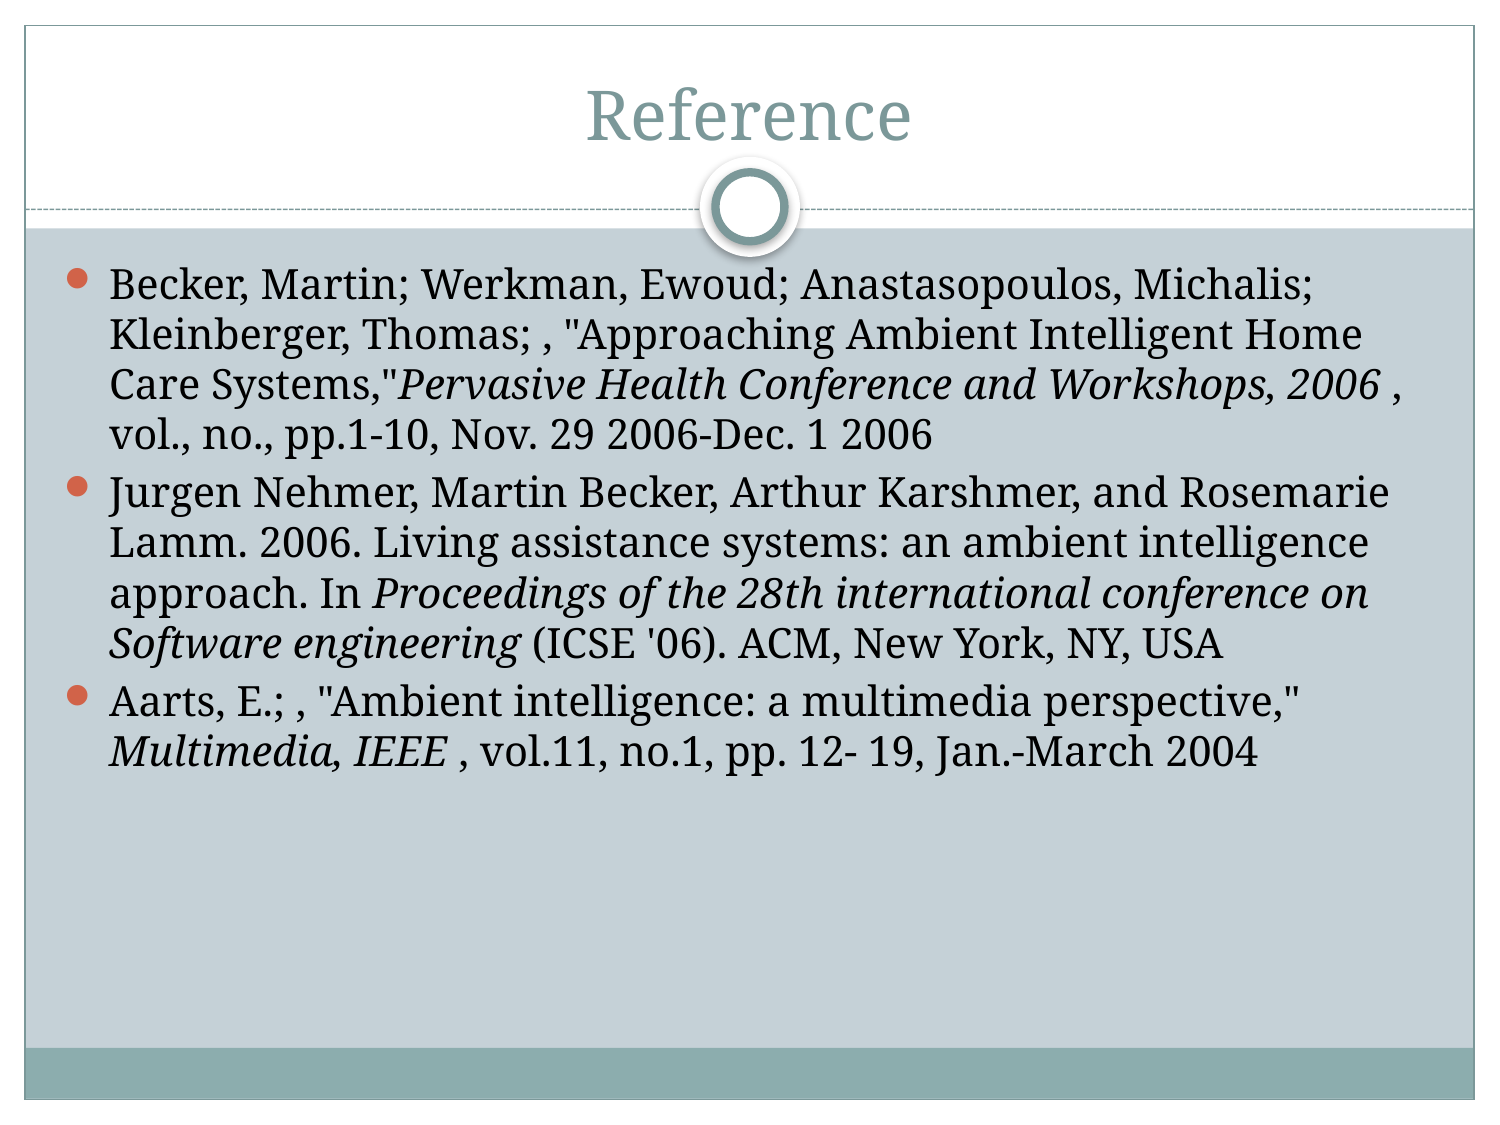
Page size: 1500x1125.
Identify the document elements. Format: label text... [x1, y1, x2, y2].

list Becker, Martin; Werkman, Ewoud; Anastasopoulos, Michalis; Kleinberger, Thomas; , "Approaching Ambient Intelligent Home Care Systems,"Pervasive Health Conference and Workshops, 2006 , vol., no., pp.1-10, Nov. 29 2006-Dec. 1 2006 Jurgen Nehmer, Martin Becker, Arthur Karshmer, and Rosemarie Lamm. 2006. Living assistance systems: an ambient intelligence approach. In Proceedings of the 28th international conference on Software engineering (ICSE '06). ACM, New York, NY, USA Aarts, E.; , "Ambient intelligence: a multimedia perspective," Multimedia, IEEE , vol.11, no.1, pp. 12- 19, Jan.-March 2004 [49, 250, 1445, 1001]
title Reference [49, 37, 1450, 162]
